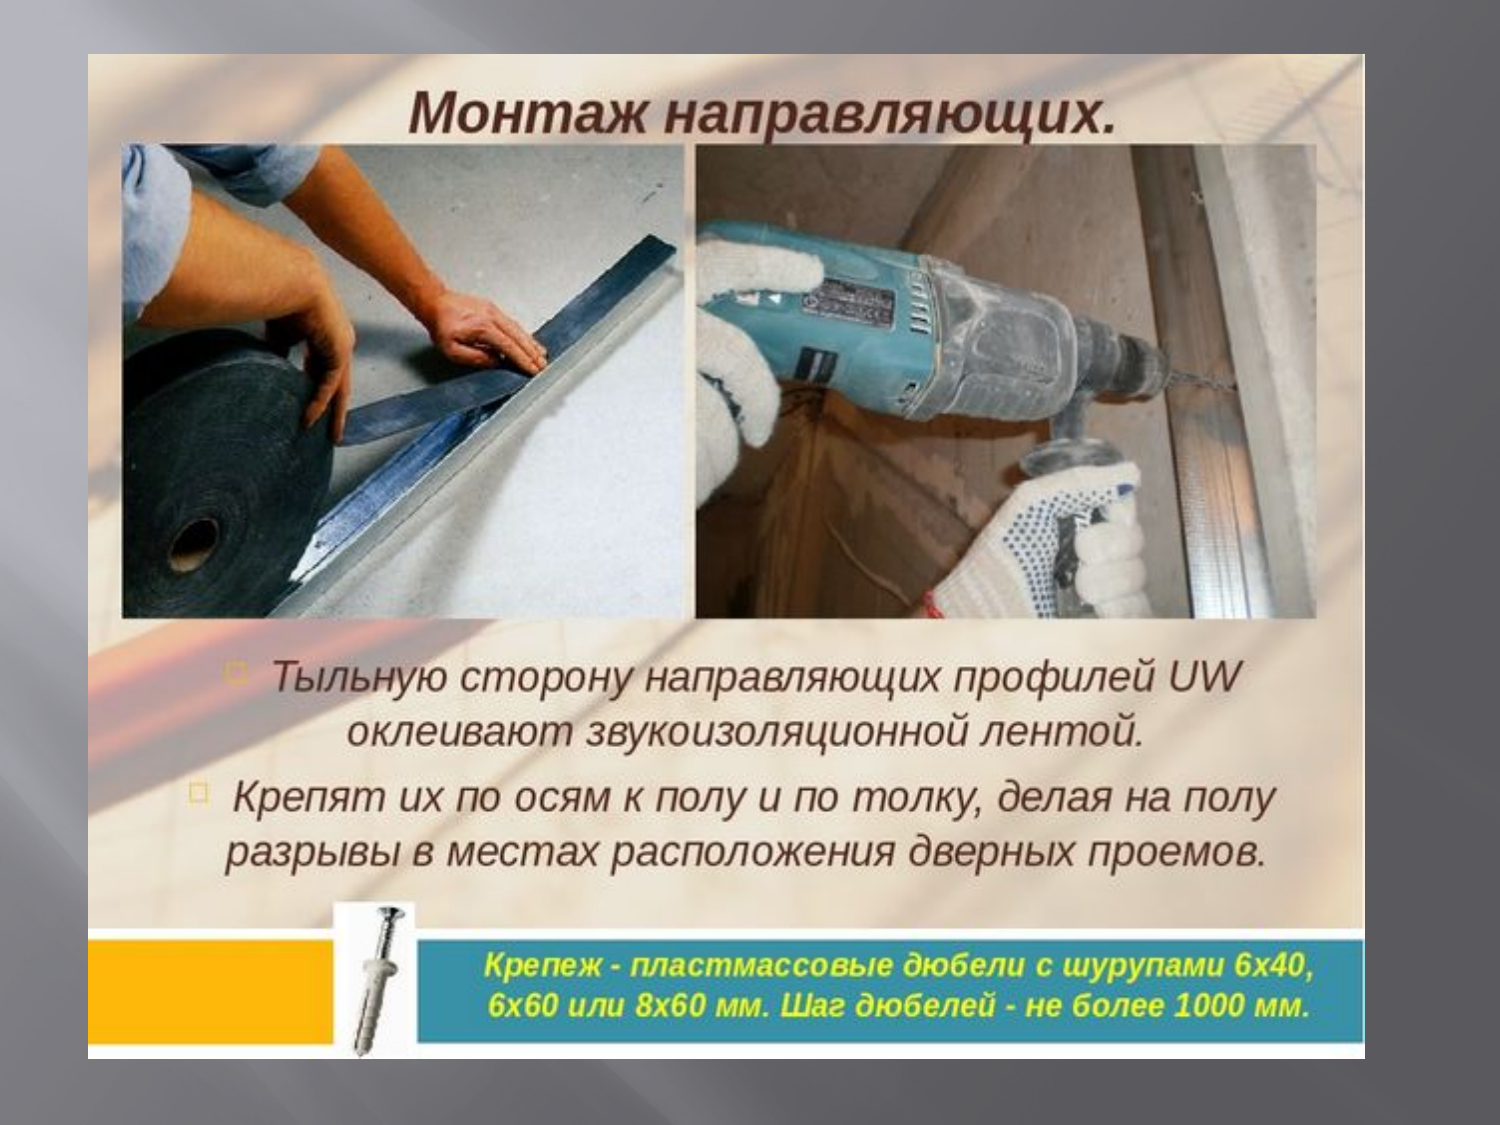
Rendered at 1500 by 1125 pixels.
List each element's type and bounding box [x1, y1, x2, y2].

picture [88, 54, 1365, 1059]
